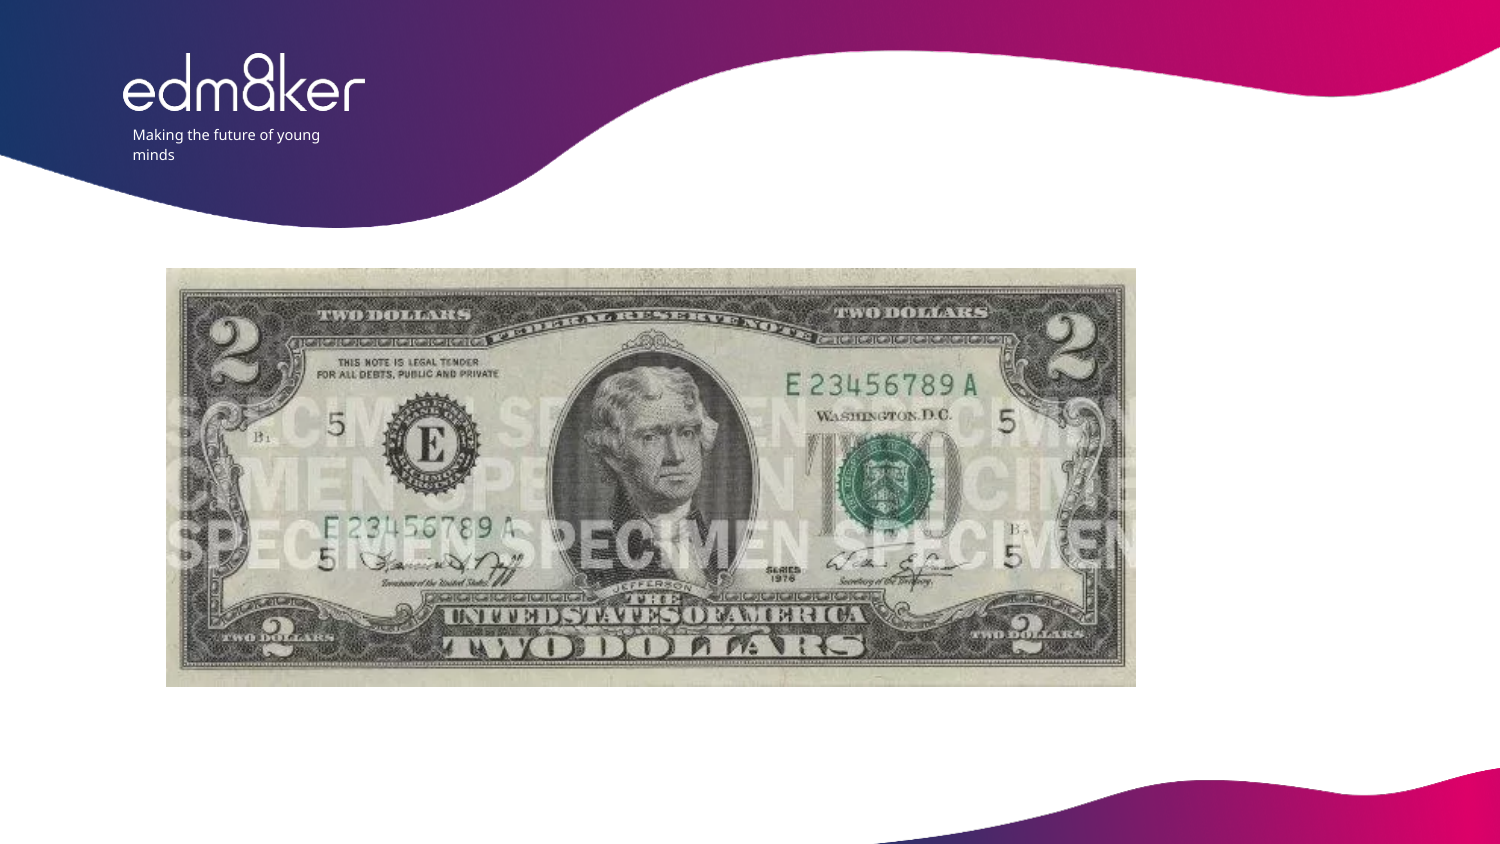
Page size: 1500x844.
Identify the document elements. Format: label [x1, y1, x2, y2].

picture [846, 768, 1500, 844]
picture [0, 0, 1500, 228]
picture [166, 268, 1136, 687]
